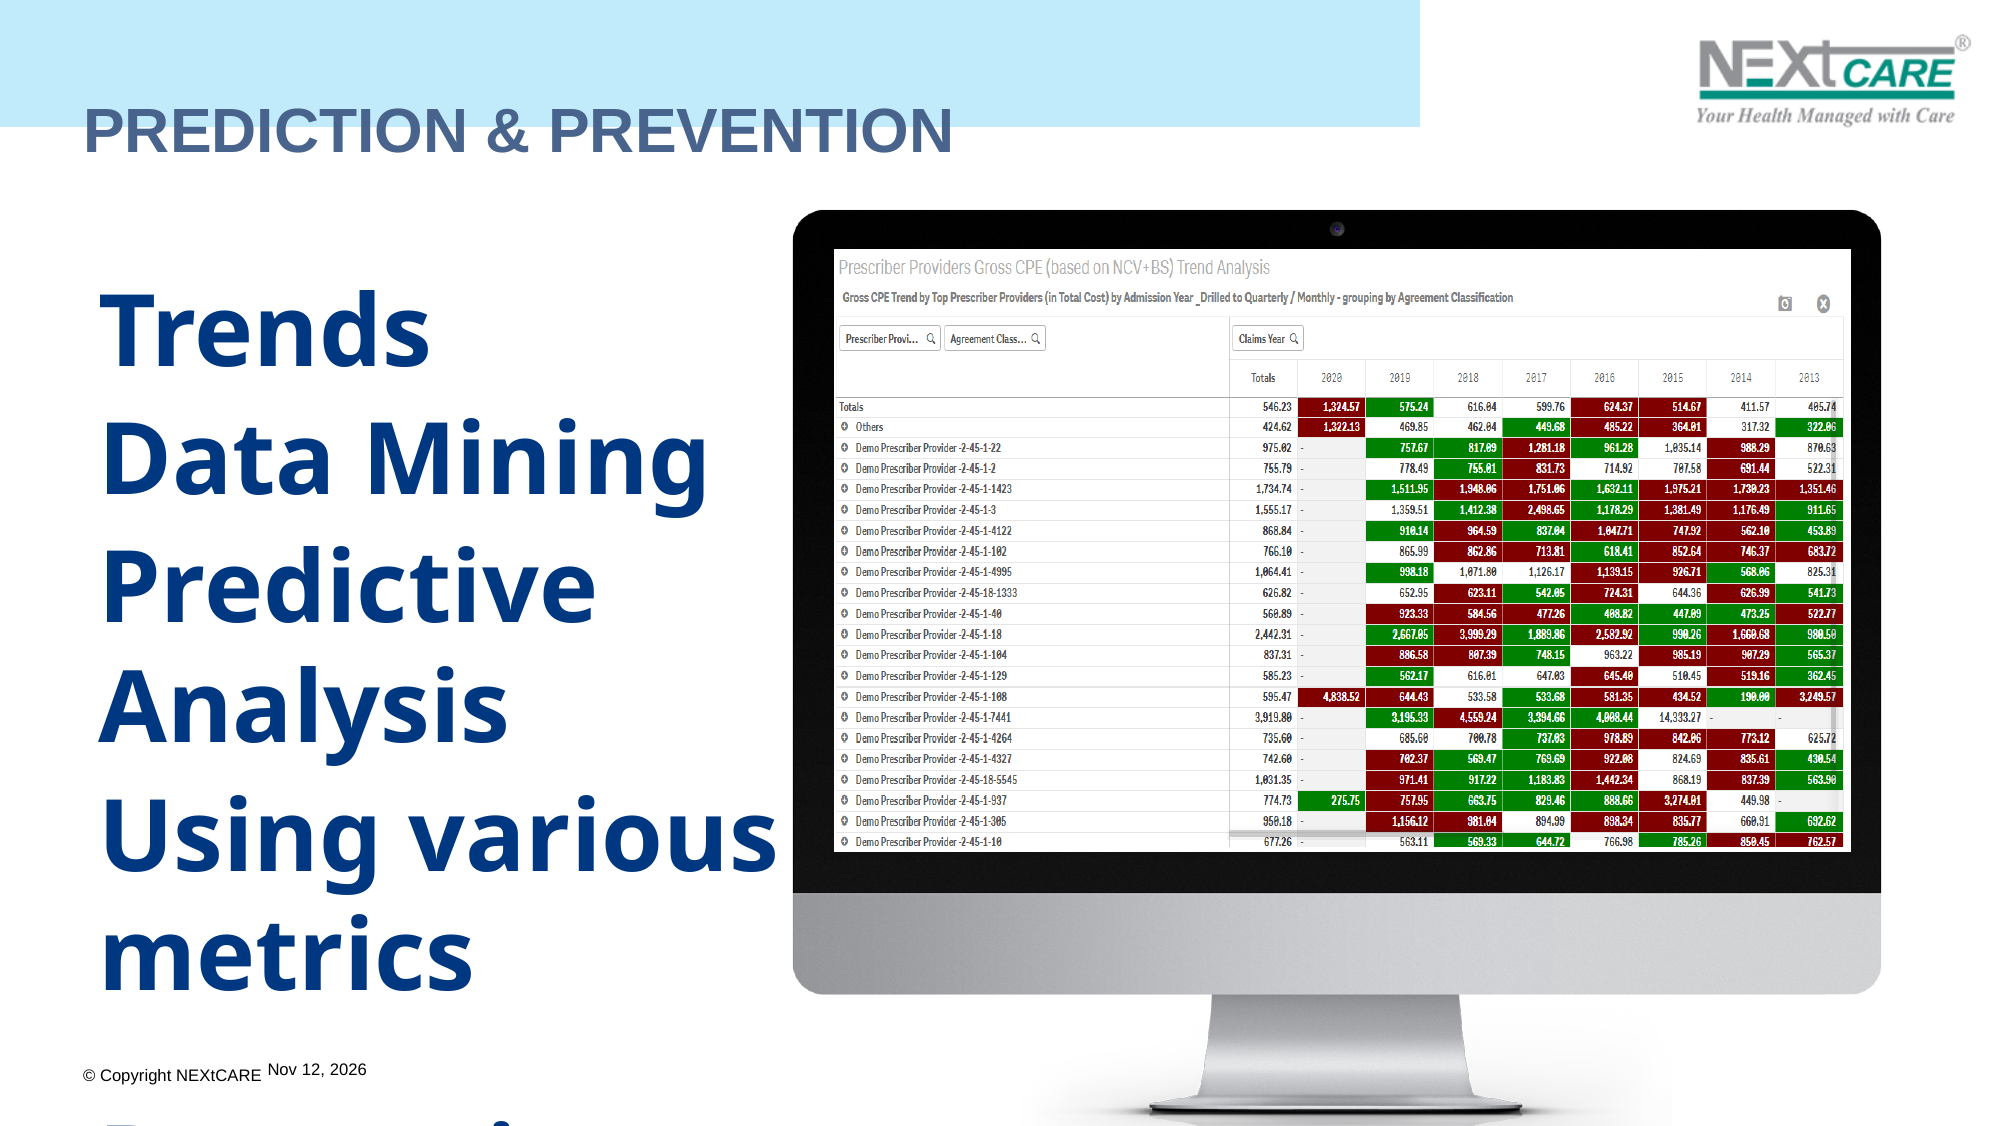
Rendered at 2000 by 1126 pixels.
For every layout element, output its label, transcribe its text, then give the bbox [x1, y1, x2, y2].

text_box Trends Data Mining Predictive Analysis Using various metrics Prevention [83, 258, 758, 595]
slide_number 17-Feb-20 [267, 1058, 482, 1079]
picture [763, 184, 1910, 1126]
picture [1697, 29, 1971, 133]
title PREDICTION & PREVENTION [83, 84, 1835, 169]
picture [0, 0, 1420, 127]
